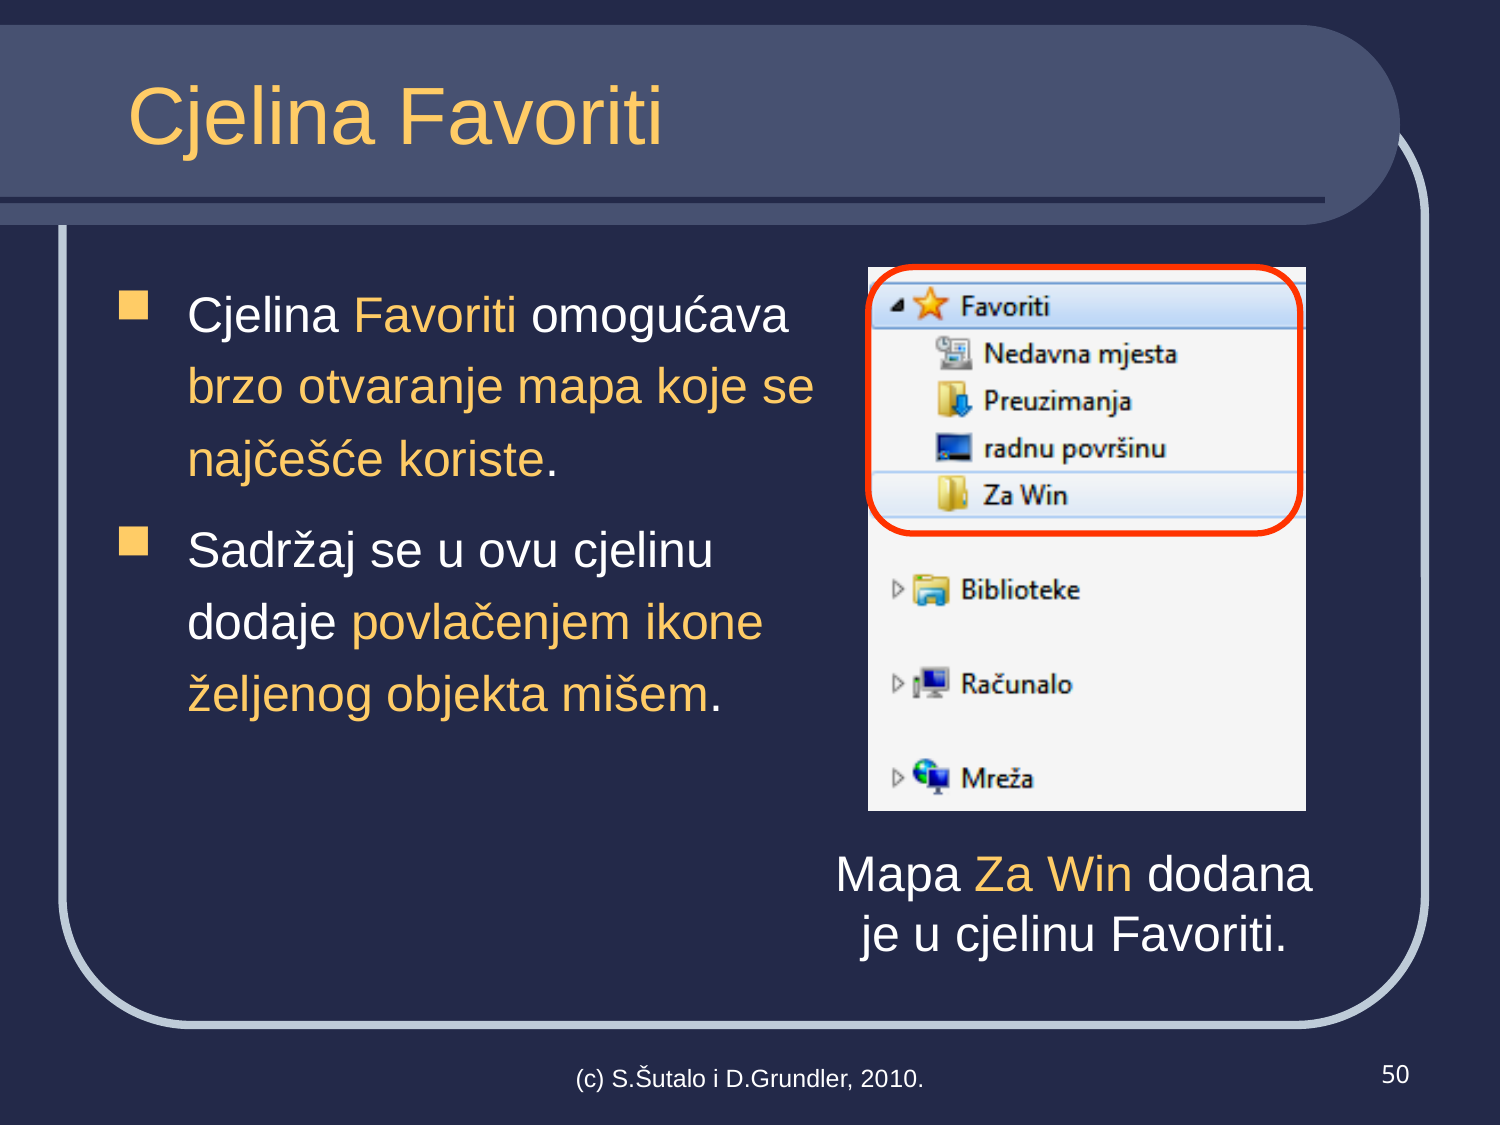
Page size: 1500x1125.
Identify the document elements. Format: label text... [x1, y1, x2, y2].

text_box Mapa Za Win dodana je u cjelinu Favoriti. [809, 834, 1341, 969]
list Cjelina Favoriti omogućava brzo otvaranje mapa koje se najčešće koriste. Sadržaj se u ovu cjelinu dodaje povlačenjem ikone željenog objekta mišem. [99, 262, 845, 988]
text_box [867, 266, 1306, 811]
slide_number 50 [1074, 1024, 1426, 1101]
footer (c) S.Šutalo i D.Grundler, 2010. [512, 1024, 988, 1101]
title Cjelina Favoriti [111, 37, 1348, 188]
